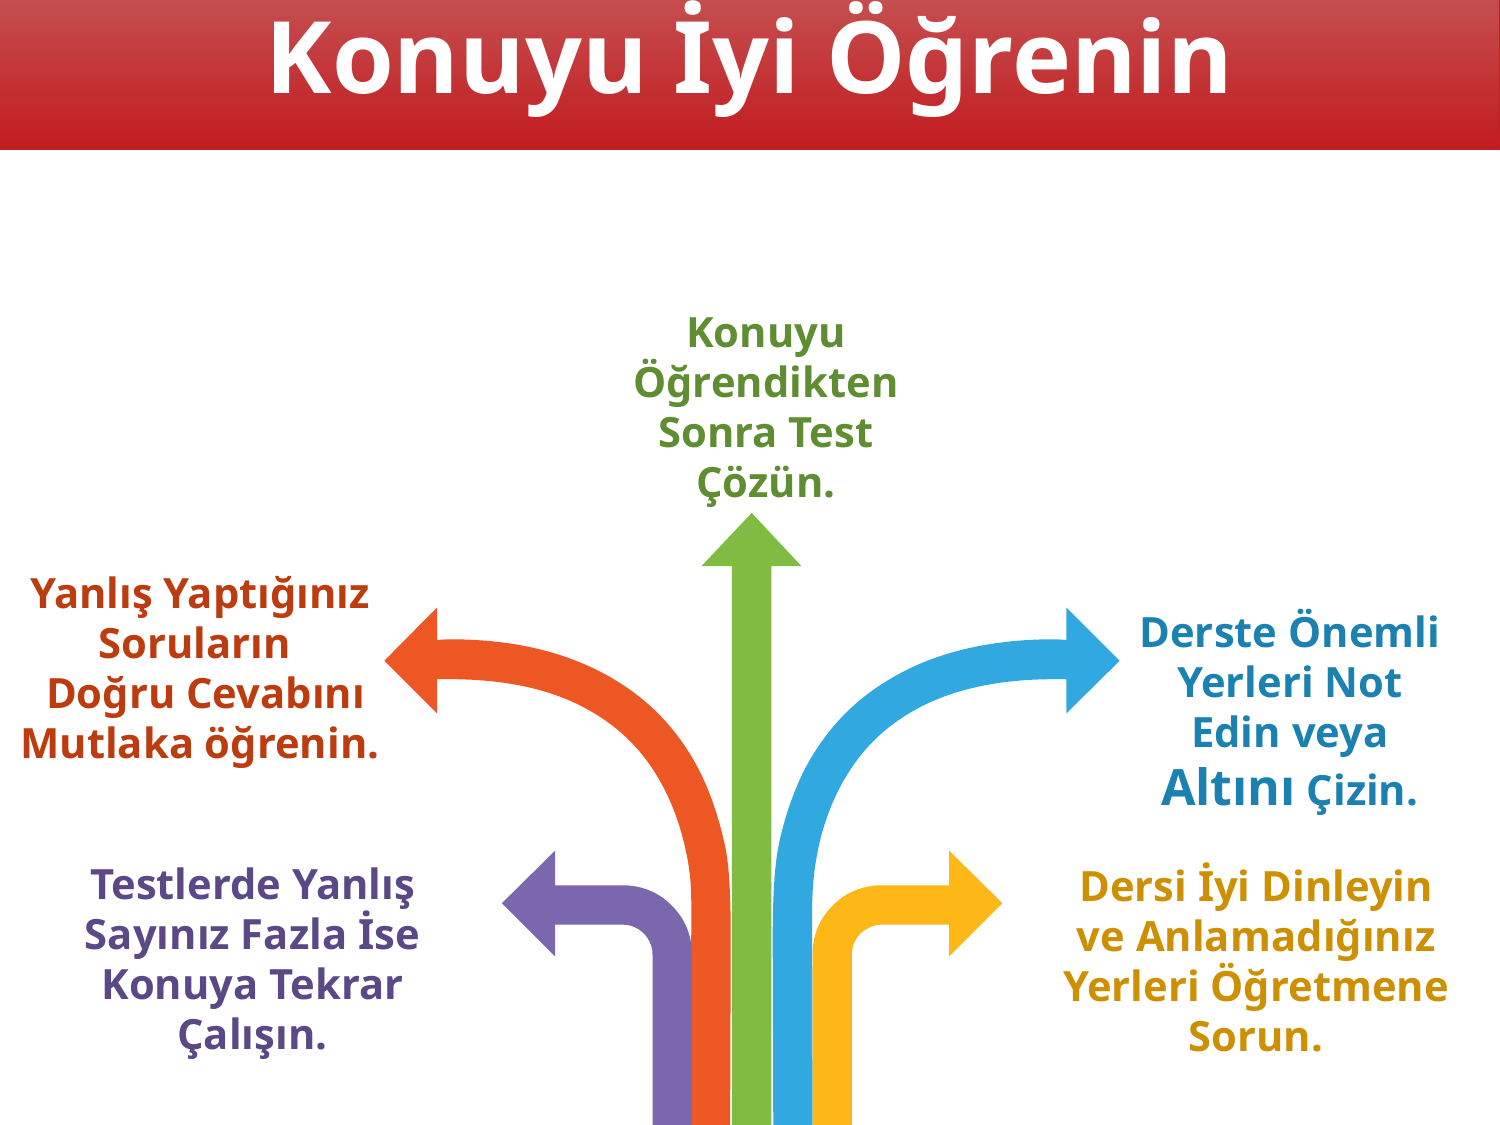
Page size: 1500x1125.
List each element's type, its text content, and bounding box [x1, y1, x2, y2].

text_box Testlerde Yanlış Sayınız Fazla İse Konuya Tekrar Çalışın. [43, 850, 462, 1066]
text_box Konuyu Öğrendikten Sonra Test Çözün. [608, 297, 924, 513]
text_box [772, 607, 1117, 1125]
text_box [701, 513, 802, 1125]
text_box [401, 607, 731, 1125]
text_box [501, 850, 692, 1125]
text_box Konuyu İyi Öğrenin [0, 0, 1500, 150]
text_box Derste Önemli Yerleri Not Edin veya Altını Çizin. [1117, 598, 1463, 823]
text_box [812, 850, 1003, 1125]
text_box Dersi İyi Dinleyin ve Anlamadığınız Yerleri Öğretmene Sorun. [1047, 852, 1465, 1068]
text_box Yanlış Yaptığınız Soruların Doğru Cevabını Mutlaka öğrenin. [0, 559, 401, 775]
